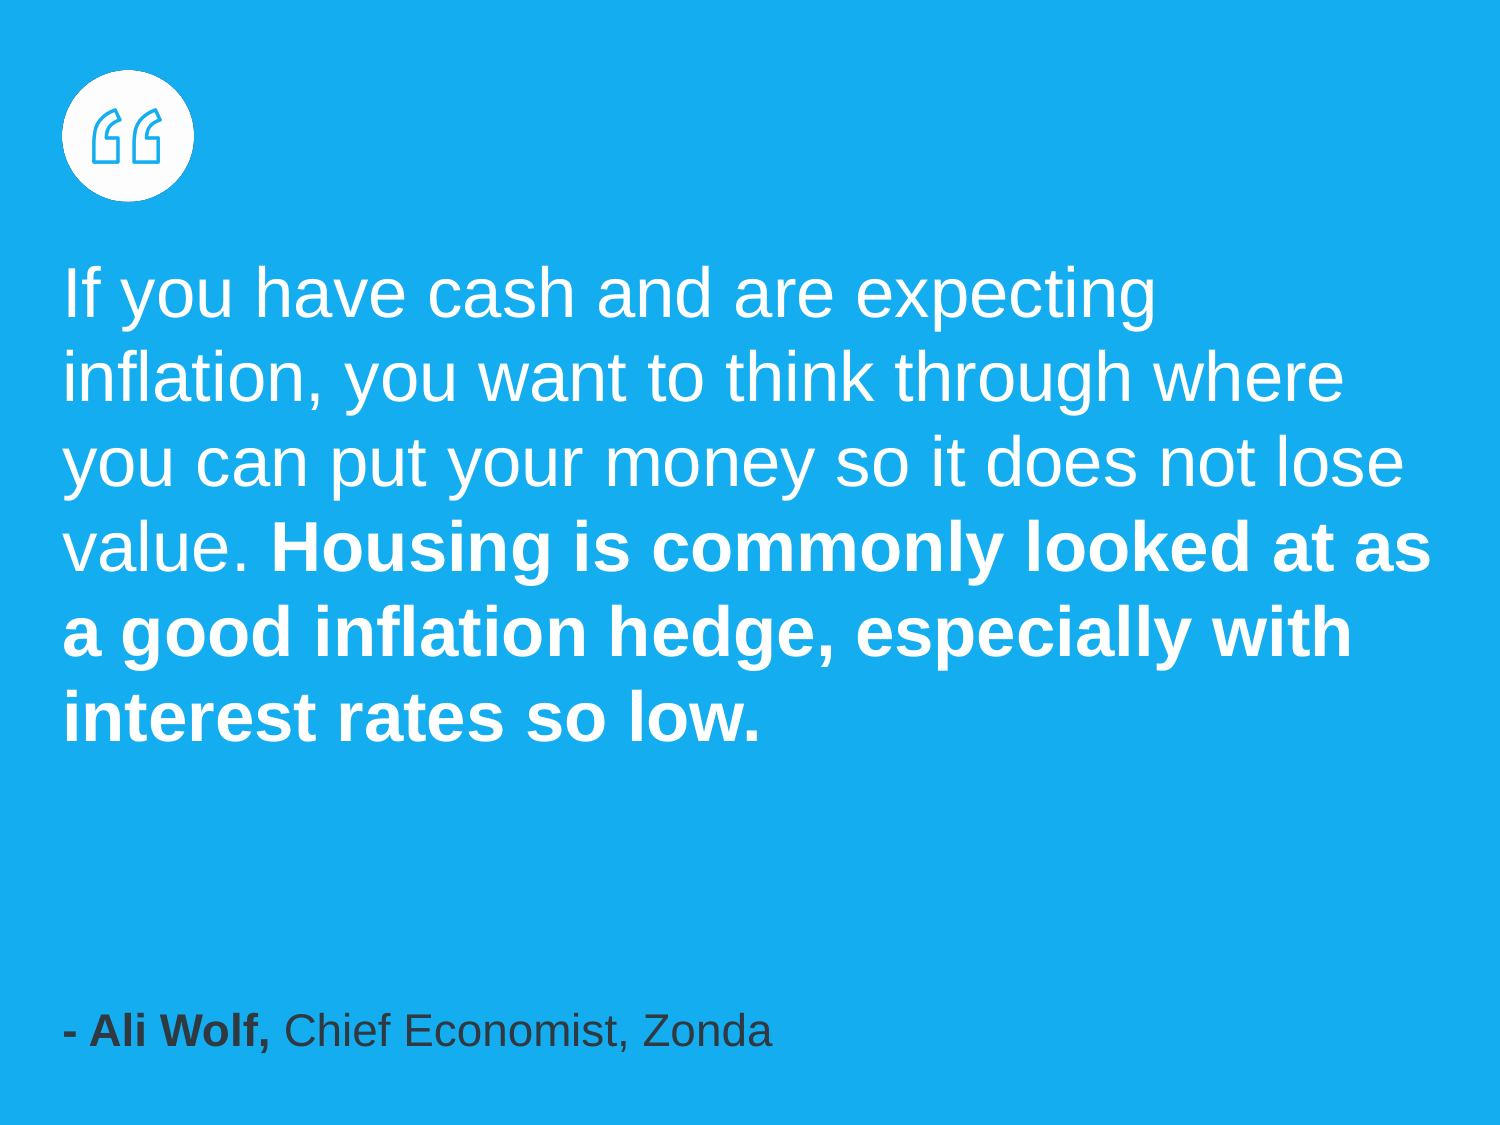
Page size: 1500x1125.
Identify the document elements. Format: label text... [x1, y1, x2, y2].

list - Ali Wolf, Chief Economist, Zonda [62, 999, 1438, 1063]
list If you have cash and are expecting inflation, you want to think through where you can put your money so it does not lose value. Housing is commonly looked at as a good inflation hedge, especially with interest rates so low. [62, 246, 1438, 951]
picture [62, 70, 194, 202]
